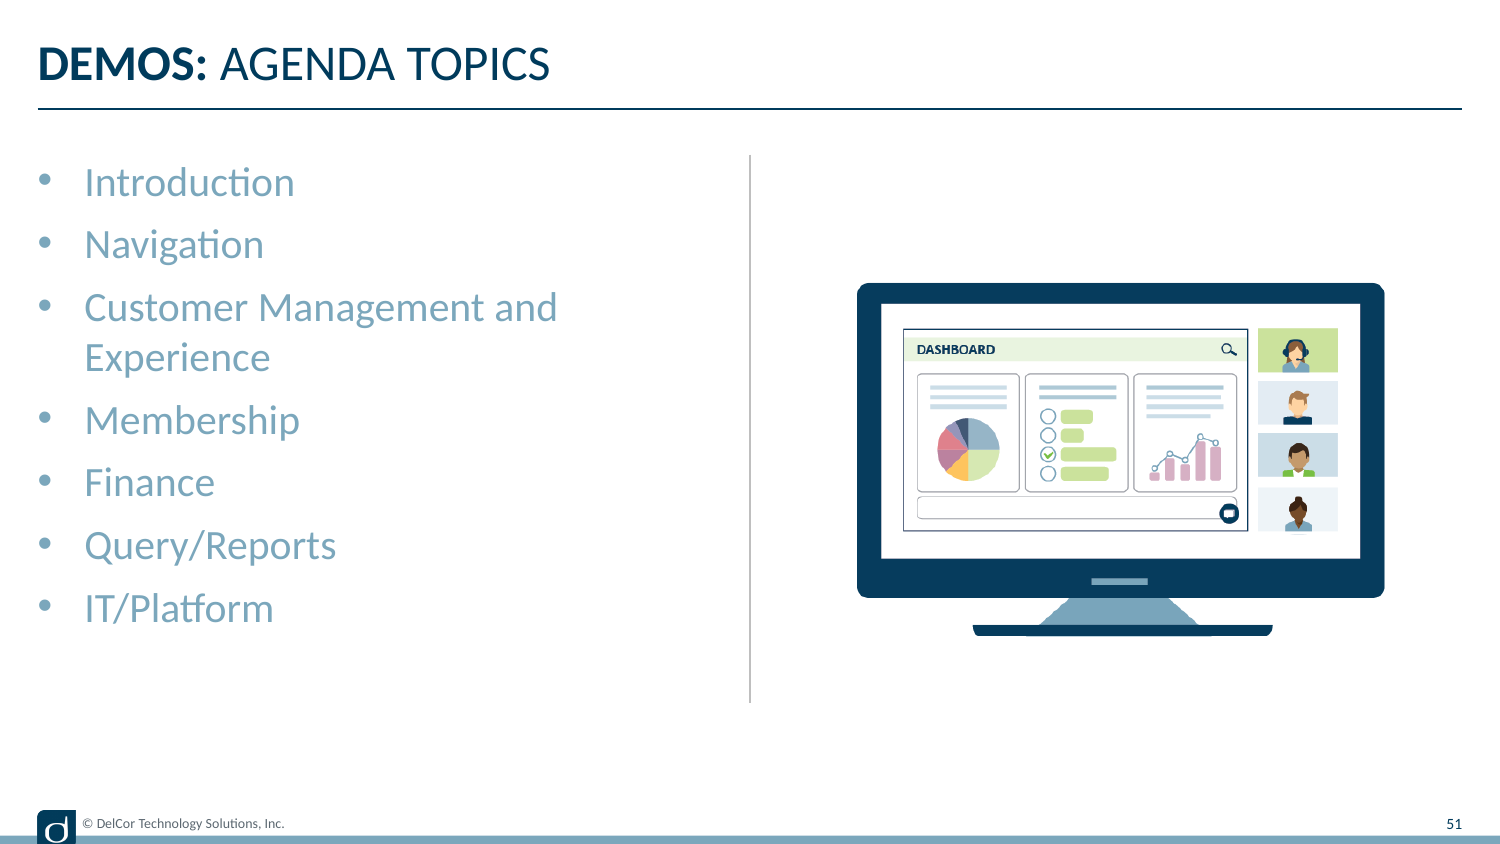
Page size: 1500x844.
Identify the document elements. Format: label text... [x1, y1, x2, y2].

picture [846, 154, 1395, 704]
text_box Introduction Navigation Customer Management and Experience Membership Finance Query/Reports IT/Platform [37, 154, 722, 704]
picture [62, 817, 67, 841]
picture [46, 824, 52, 841]
title Demos: Agenda topics [37, 37, 1463, 109]
